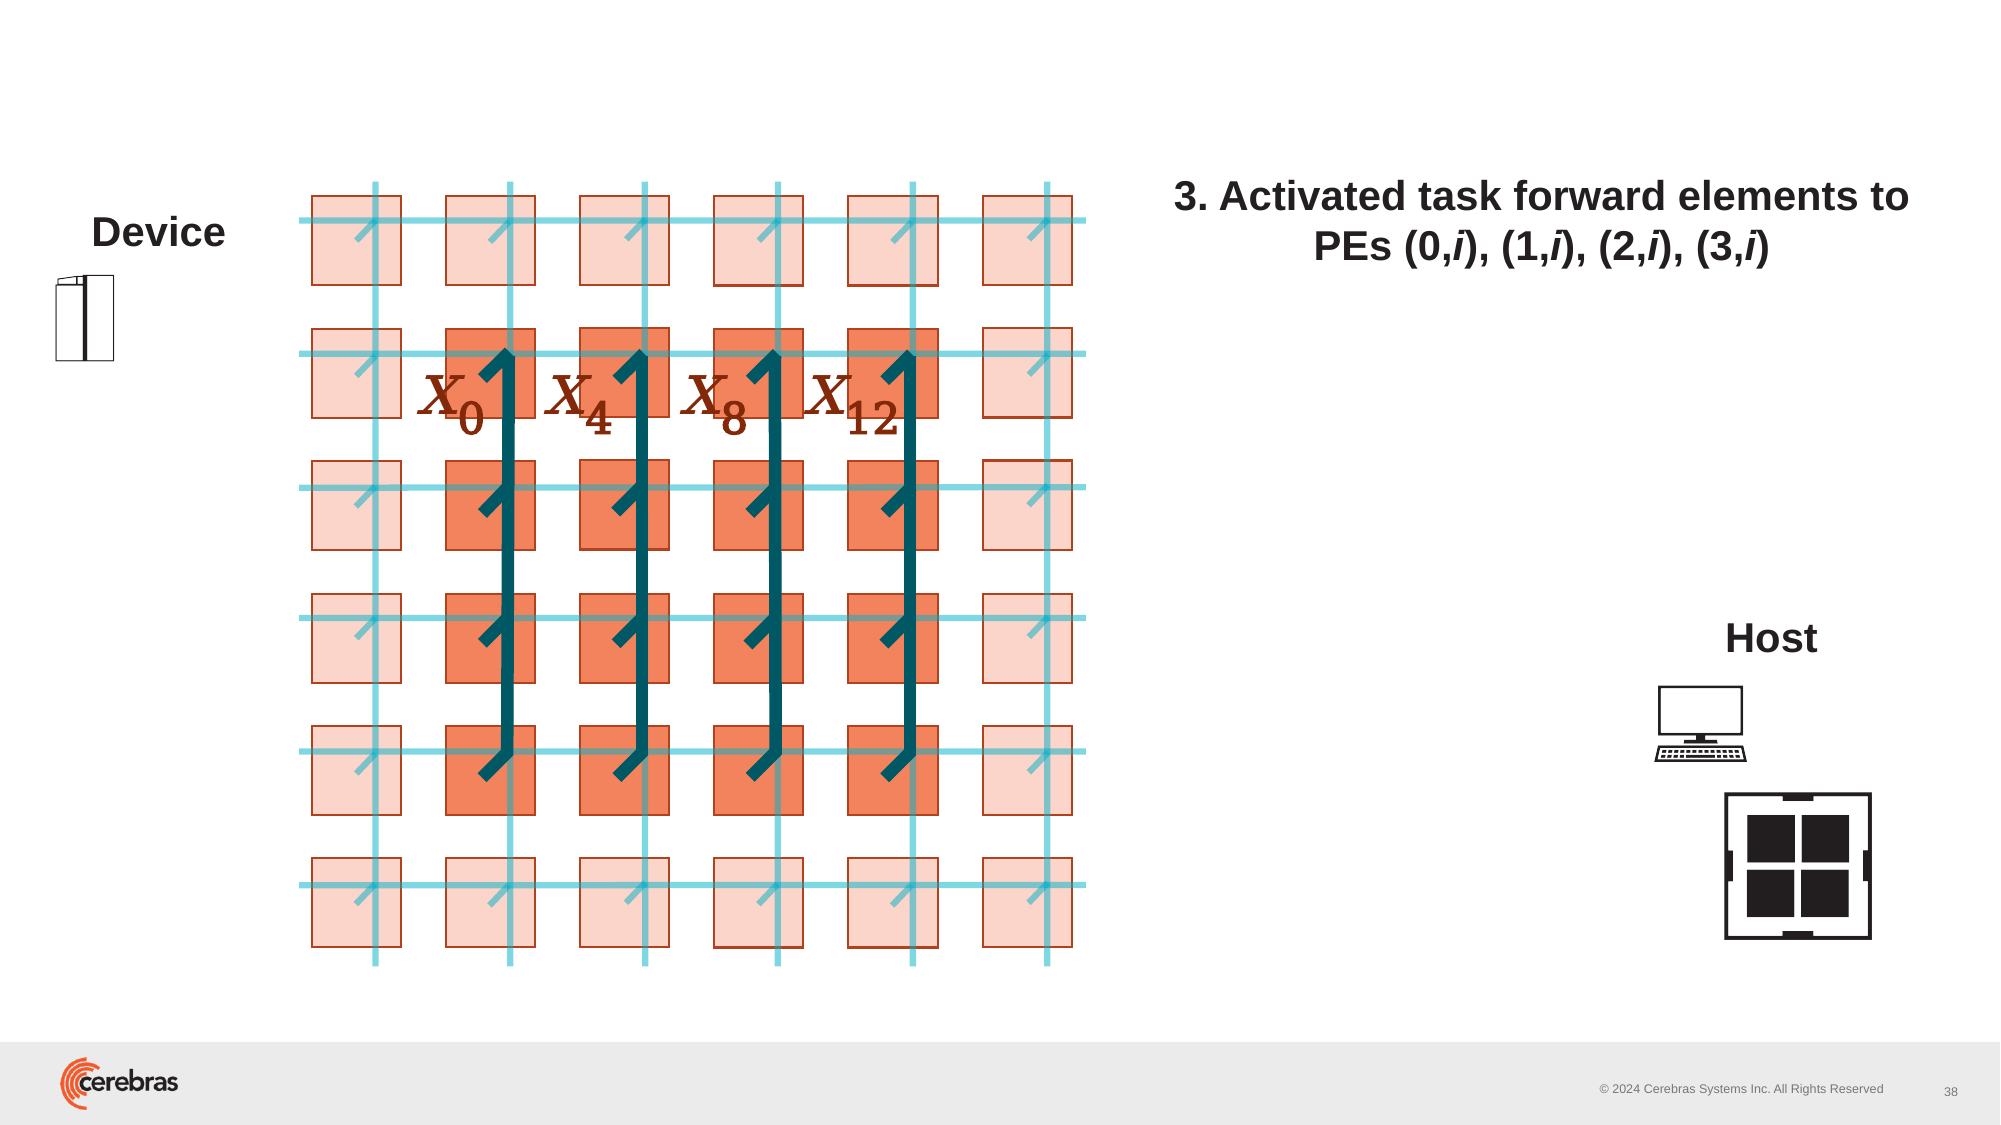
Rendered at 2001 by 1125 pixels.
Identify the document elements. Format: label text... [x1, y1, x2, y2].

text_box 3. Activated task forward elements to PEs (0,i), (1,i), (2,i), (3,i) [1157, 161, 1927, 276]
text_box Device [71, 197, 247, 262]
slide_number 38 [1853, 1077, 1974, 1106]
picture [34, 268, 132, 366]
picture [60, 1057, 178, 1110]
picture [1651, 674, 1750, 772]
text_box Host [1683, 603, 1859, 669]
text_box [299, 181, 1086, 967]
picture [1720, 788, 1876, 944]
